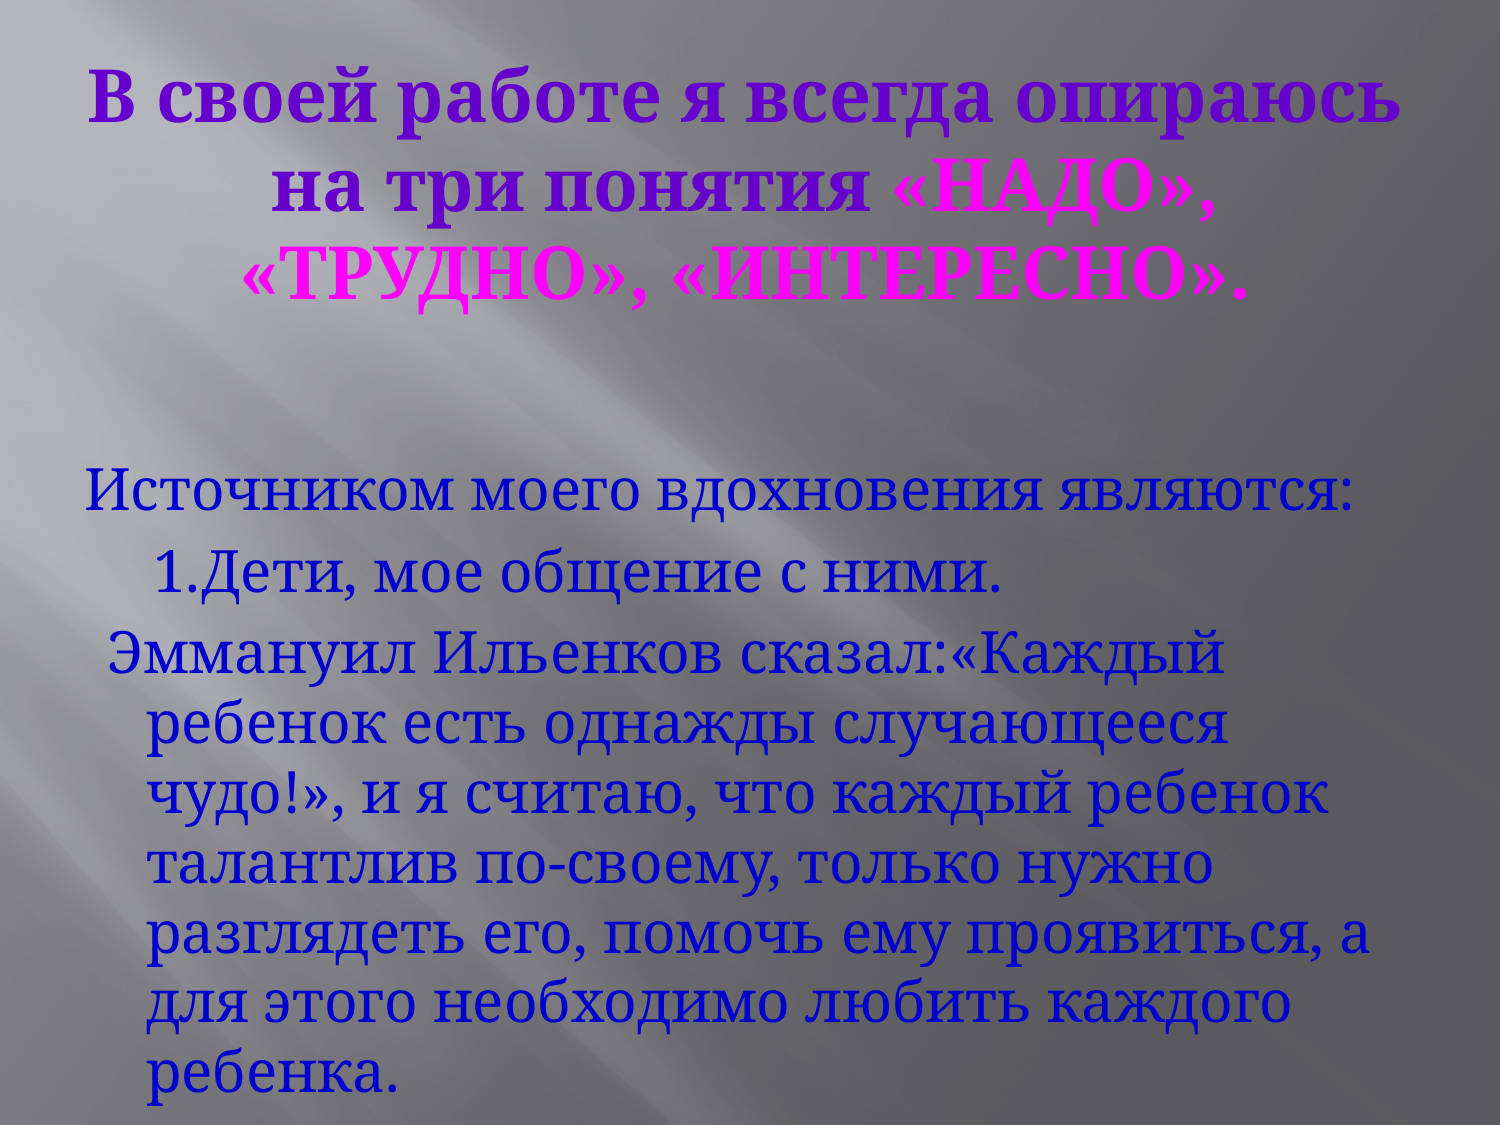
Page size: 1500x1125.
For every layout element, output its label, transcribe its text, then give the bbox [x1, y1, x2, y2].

list Источником моего вдохновения являются: 1.Дети, мое общение с ними. Эммануил Ильенков сказал:«Каждый ребенок есть однажды случающееся чудо!», и я считаю, что каждый ребенок талантлив по-своему, только нужно разглядеть его, помочь ему проявиться, а для этого необходимо любить каждого ребенка. [46, 363, 1397, 1125]
title В своей работе я всегда опираюсь на три понятия «НАДО», «ТРУДНО», «ИНТЕРЕСНО». [70, 0, 1421, 364]
